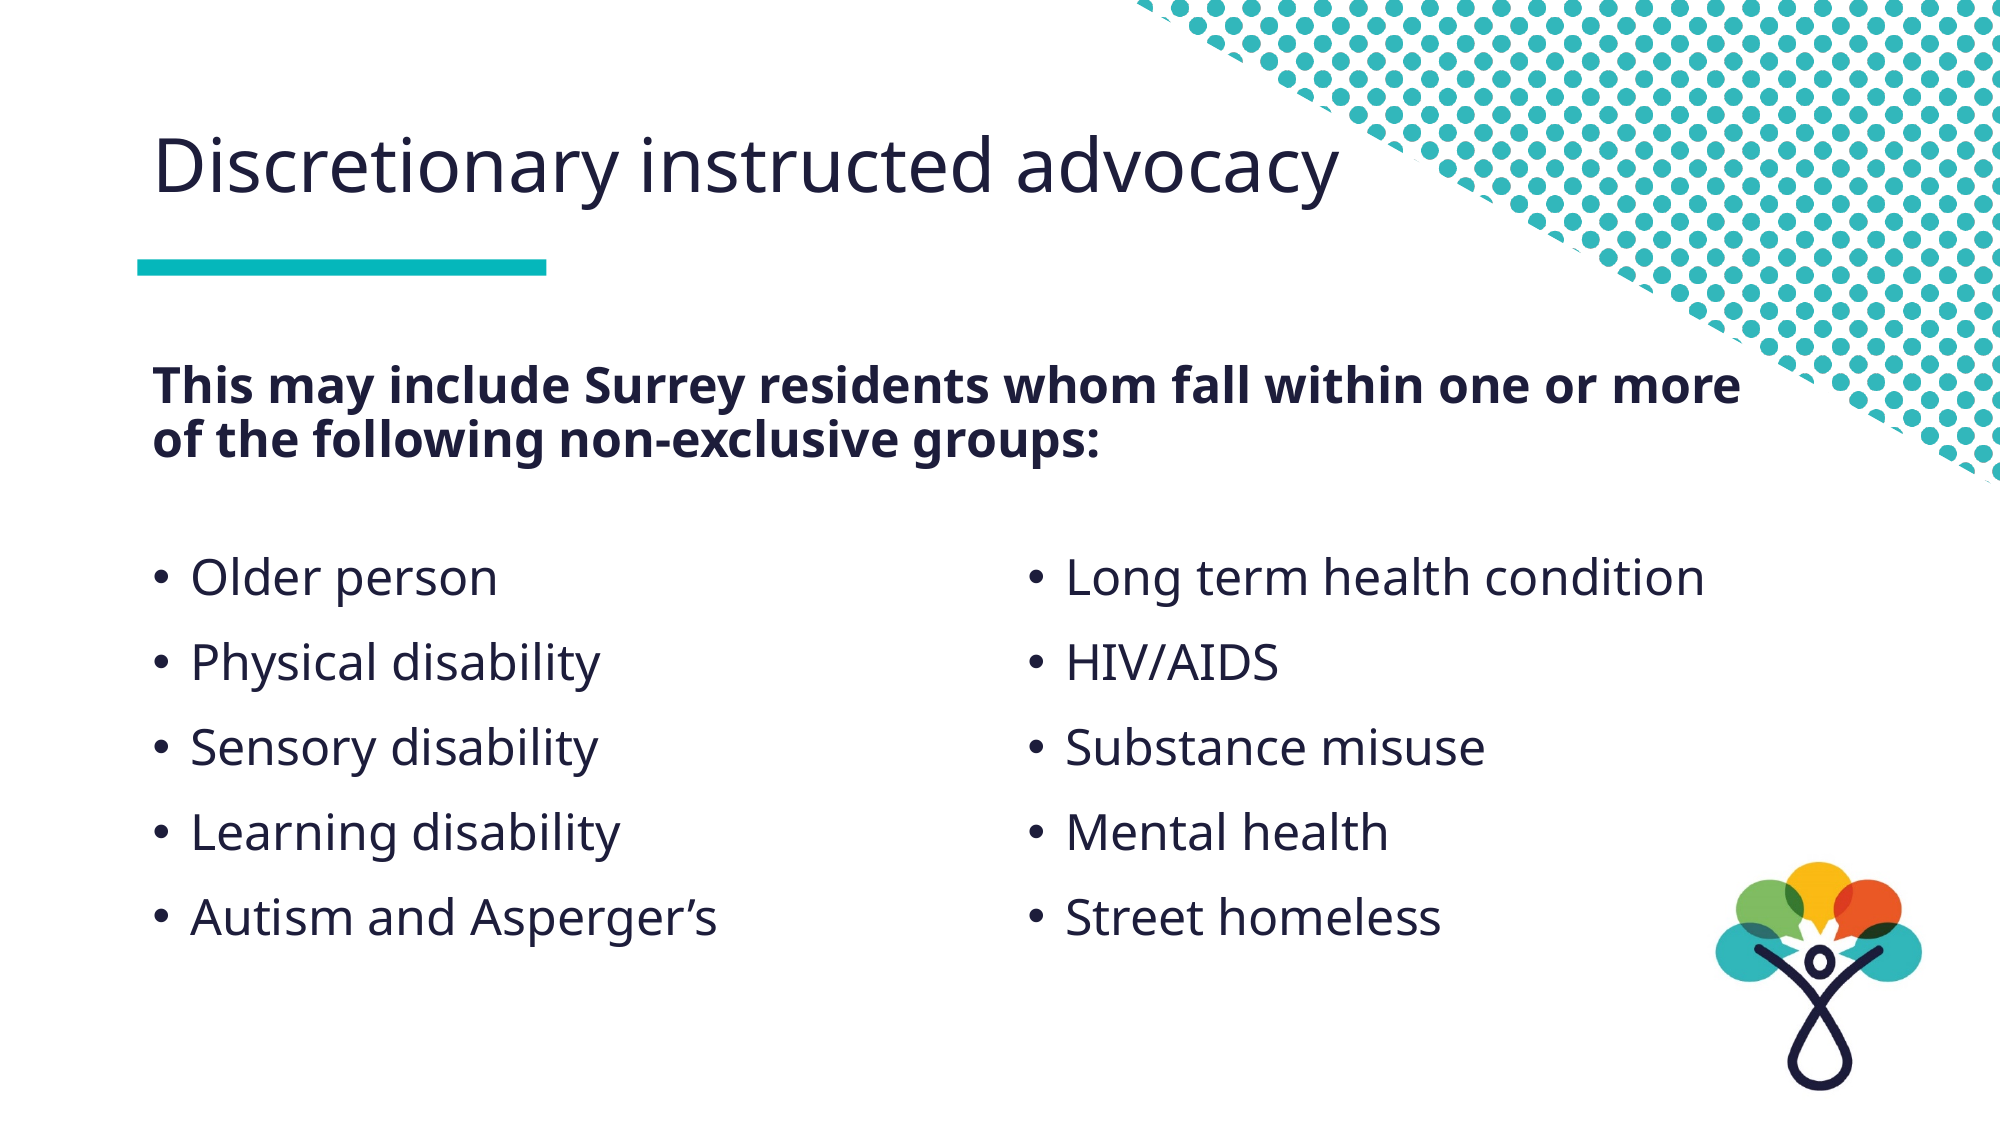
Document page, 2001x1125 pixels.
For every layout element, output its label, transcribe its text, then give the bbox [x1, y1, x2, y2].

title Discretionary instructed advocacy [137, 59, 1863, 278]
list Older person Physical disability Sensory disability Learning disability Autism and Asperger’s [137, 538, 984, 1043]
picture [1130, 0, 2001, 489]
list Long term health condition HIV/AIDS Substance misuse Mental health Street homeless [1012, 538, 1863, 1043]
picture [1681, 827, 1956, 1125]
list This may include Surrey residents whom fall within one or more of the following non-exclusive groups: [137, 340, 1760, 476]
